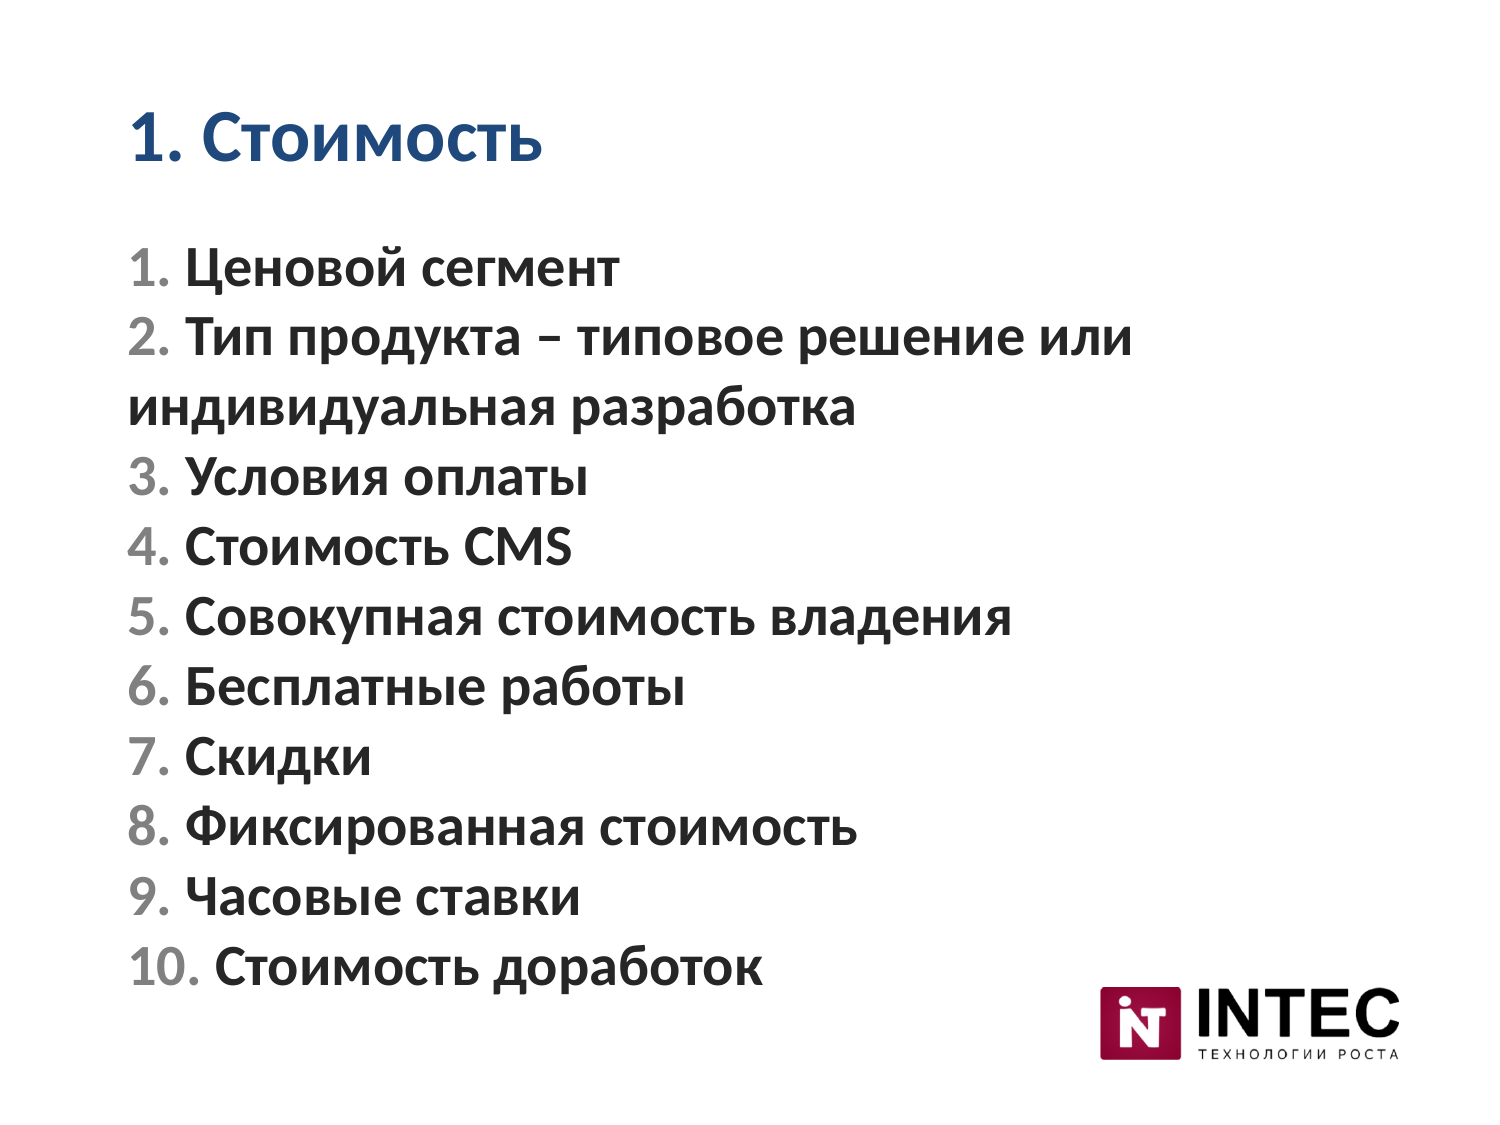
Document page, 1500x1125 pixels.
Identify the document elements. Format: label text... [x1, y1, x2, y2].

picture [1099, 987, 1400, 1061]
text_box 1. Ценовой сегмент 2. Тип продукта – типовое решение или индивидуальная разработка 3. Условия оплаты 4. Стоимость CMS 5. Совокупная стоимость владения 6. Бесплатные работы 7. Скидки 8. Фиксированная стоимость 9. Часовые ставки 10. Стоимость доработок [110, 173, 1389, 1052]
text_box 1. Стоимость [110, 98, 1290, 164]
